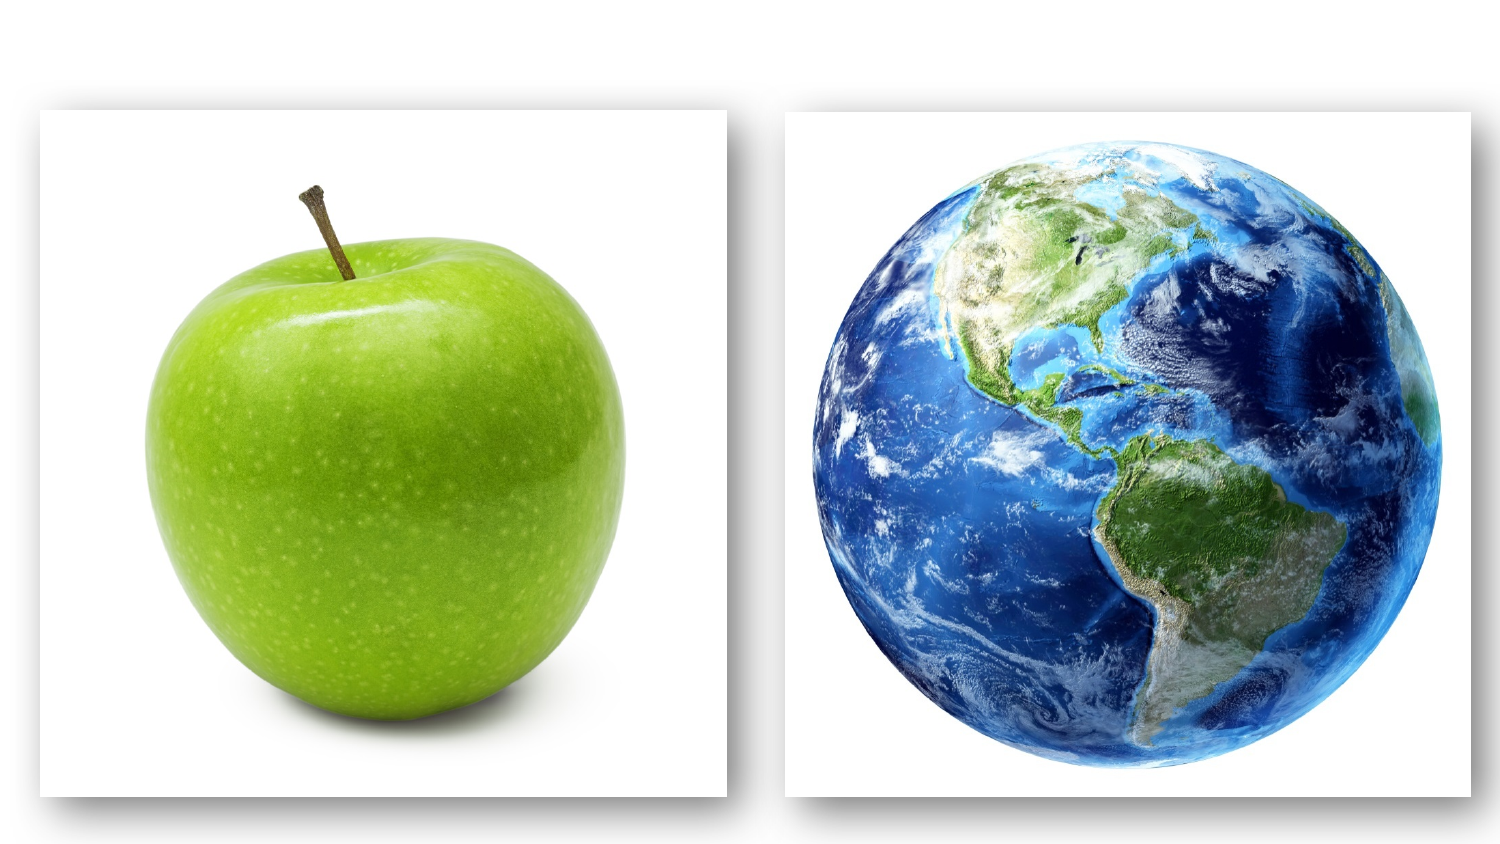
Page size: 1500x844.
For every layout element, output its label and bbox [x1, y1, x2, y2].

picture [39, 110, 727, 797]
picture [785, 111, 1471, 797]
